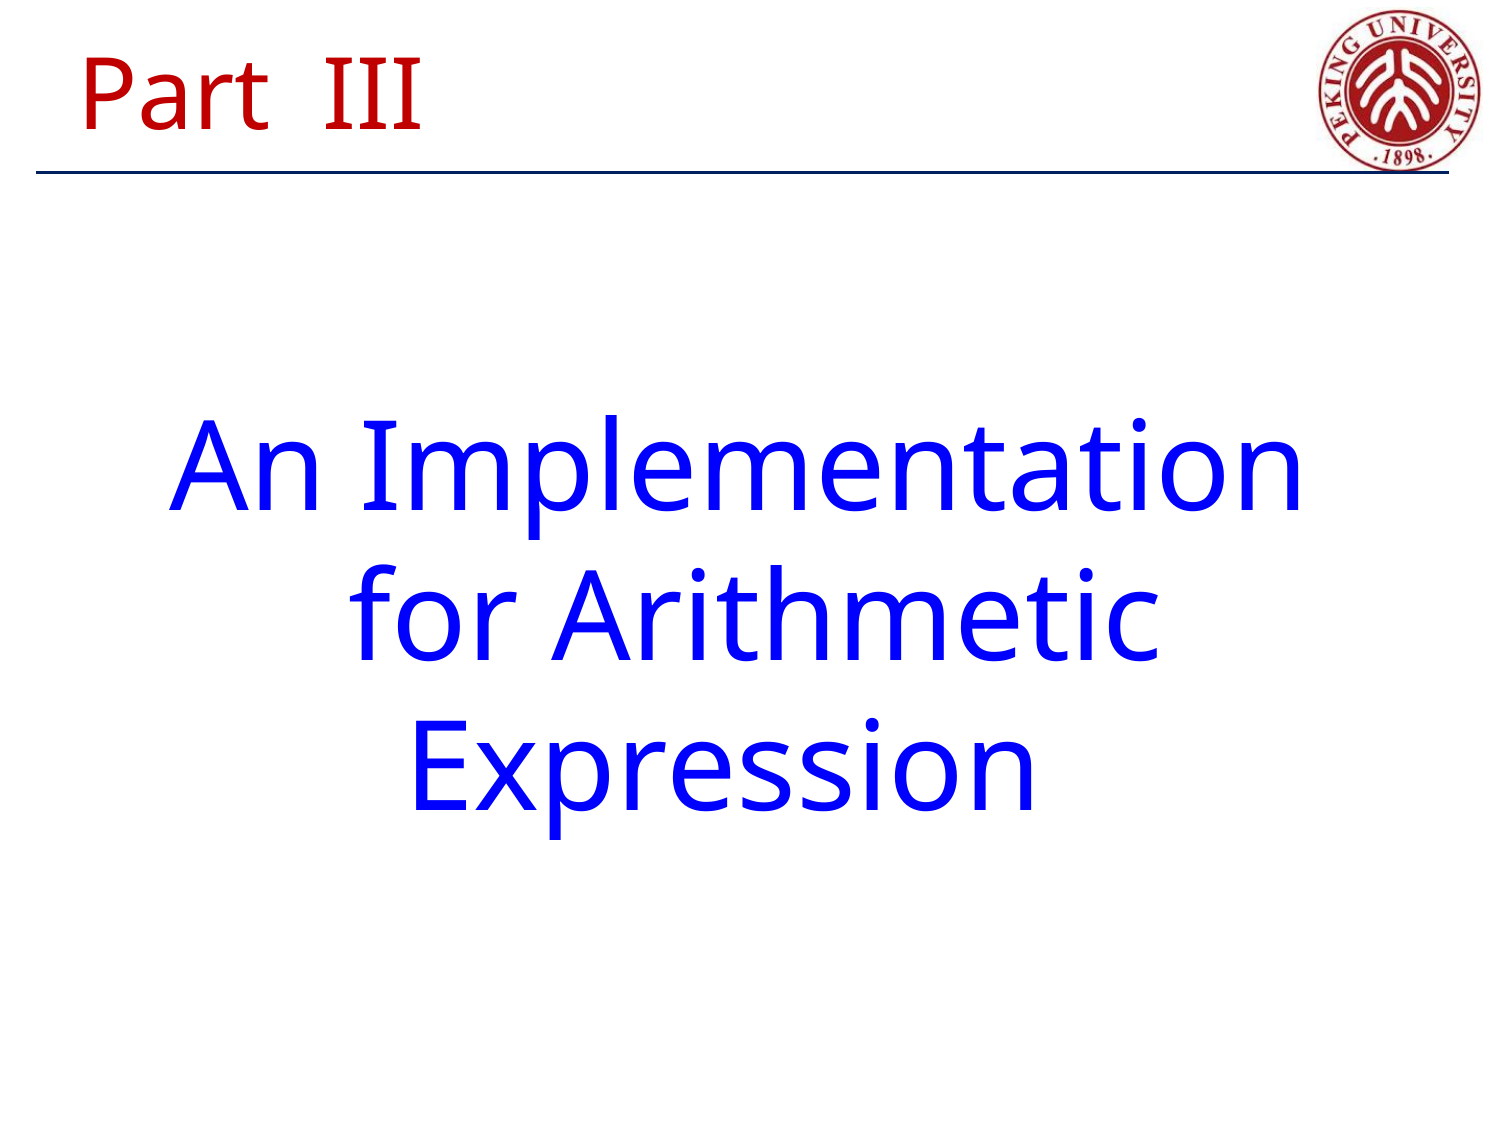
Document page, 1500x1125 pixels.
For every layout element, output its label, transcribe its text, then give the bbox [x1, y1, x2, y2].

title An Implementation for Arithmetic Expression [88, 373, 1423, 847]
text_box Part III [36, 19, 1399, 161]
picture [1316, 7, 1483, 174]
